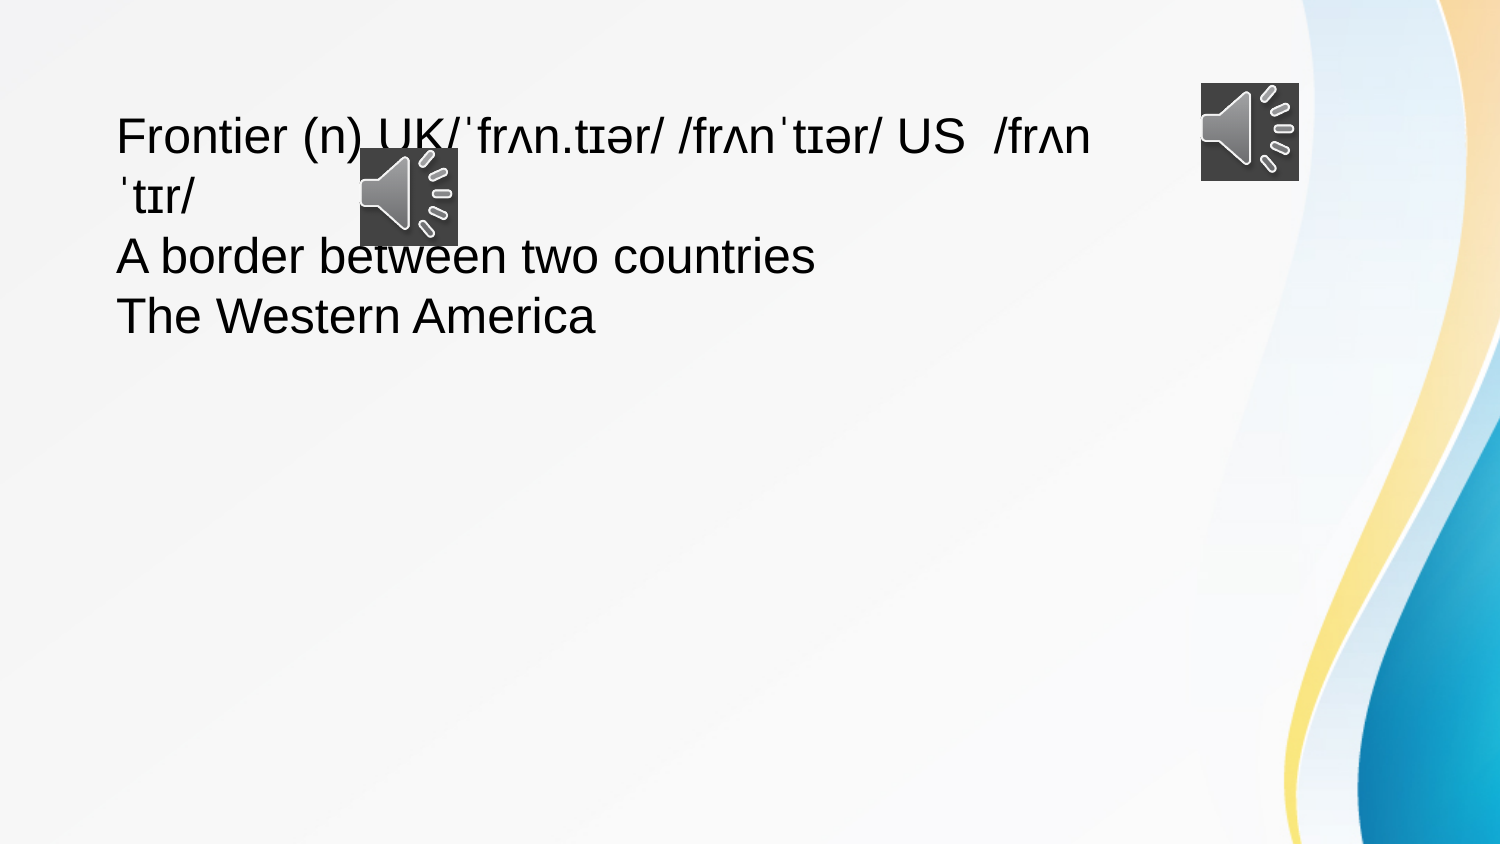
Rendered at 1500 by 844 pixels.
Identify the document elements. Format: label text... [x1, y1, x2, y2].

slide_number [1074, 768, 1425, 827]
list Frontier (n) UK/ˈfrʌn.tɪər/ /frʌnˈtɪər/ US /frʌnˈtɪr/ A border between two countries The Western America [101, 95, 1171, 639]
picture [0, 0, 1500, 844]
